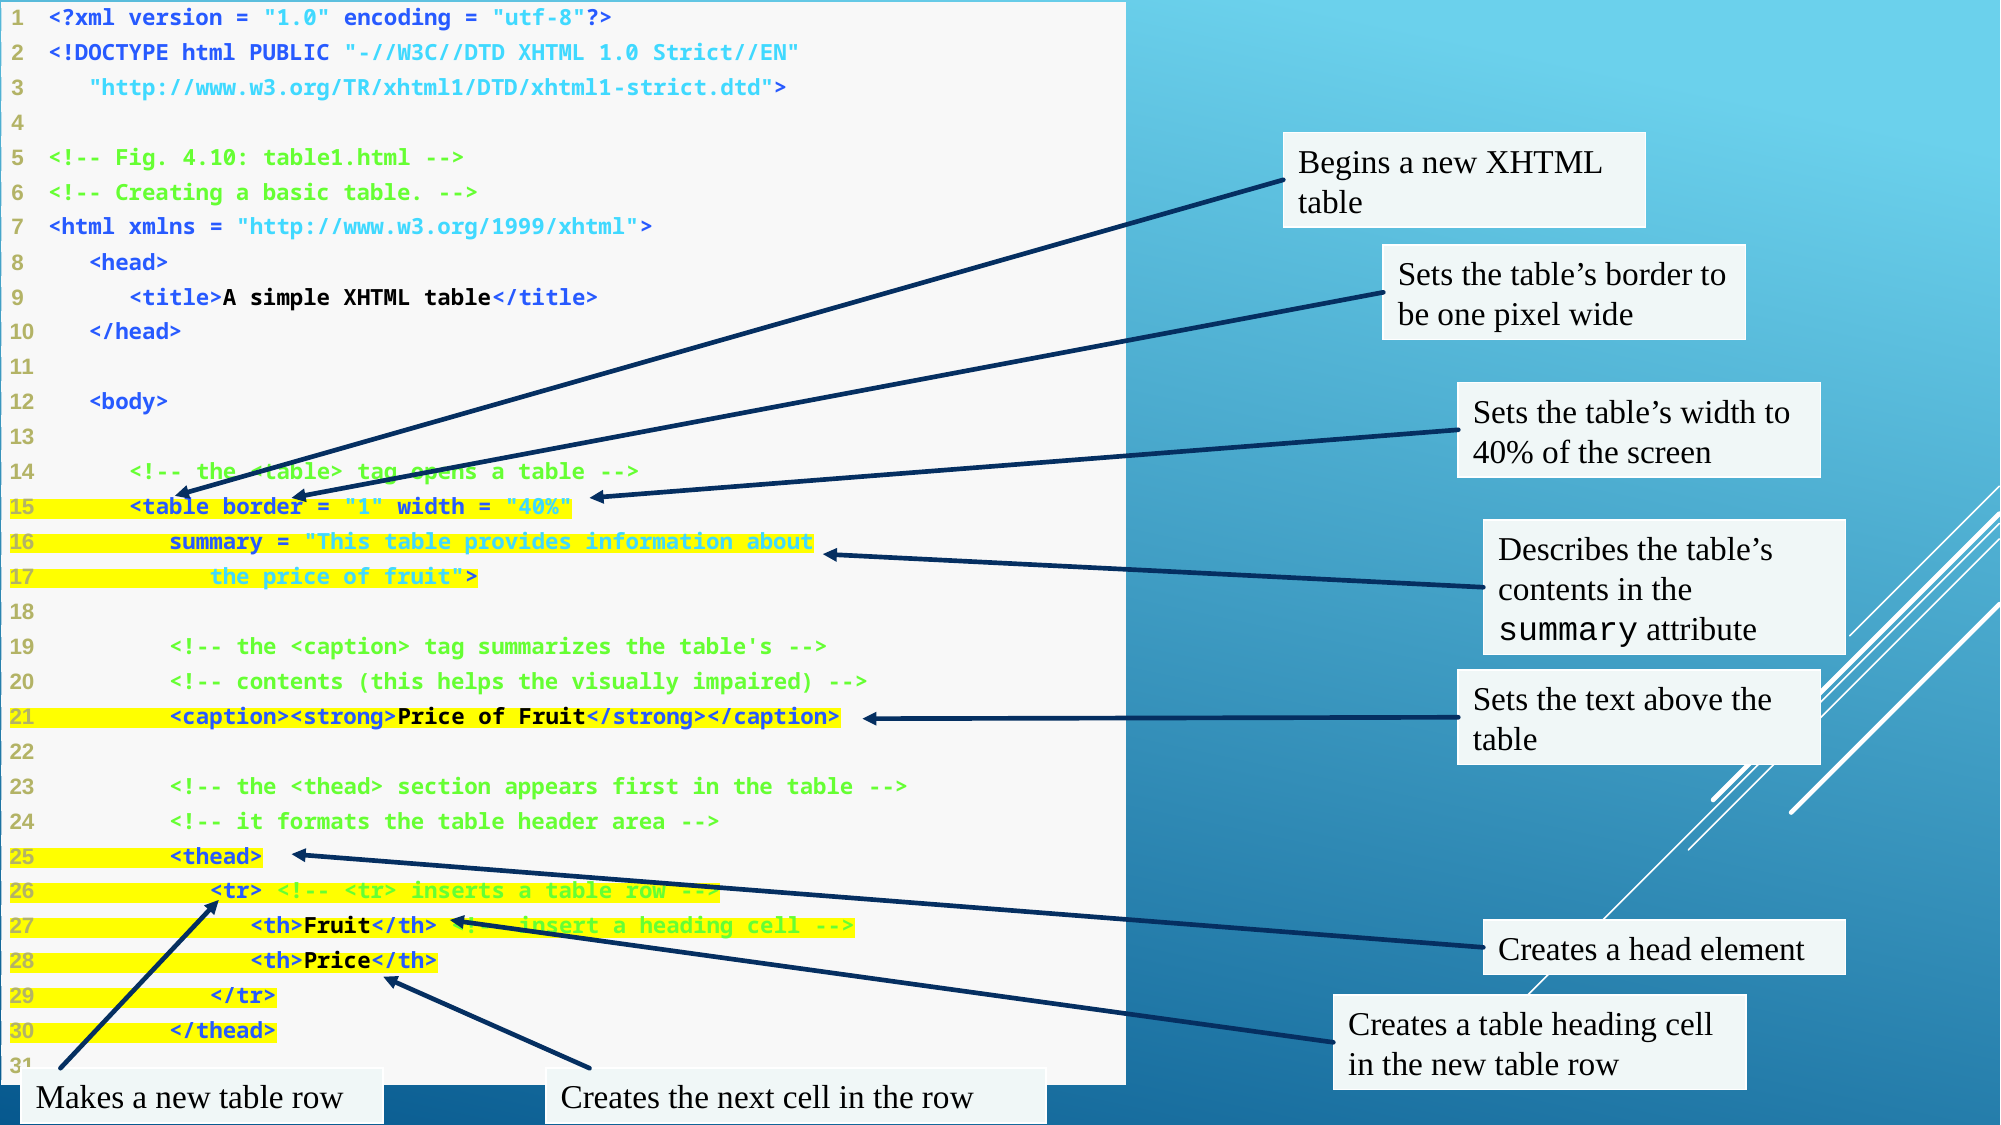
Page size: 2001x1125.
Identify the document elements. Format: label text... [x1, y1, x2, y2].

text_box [589, 430, 1459, 499]
text_box Sets the table’s width to 40% of the screen [1458, 382, 1821, 478]
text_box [822, 553, 1484, 589]
text_box Sets the text above the table [1458, 669, 1821, 765]
text_box Sets the table’s border to be one pixel wide [1383, 245, 1746, 340]
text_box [291, 853, 1484, 949]
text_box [449, 919, 1334, 1044]
text_box Makes a new table row [20, 1114, 384, 1123]
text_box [291, 293, 1384, 499]
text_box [383, 976, 590, 1069]
text_box Creates a table heading cell in the new table row [1333, 995, 1746, 1090]
text_box Creates a head element [1483, 920, 1846, 975]
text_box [60, 899, 219, 1069]
text_box Describes the table’s contents in the summary attribute [1483, 519, 1846, 655]
text_box Begins a new XHTML table [1283, 132, 1646, 228]
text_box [0, 1, 1144, 1114]
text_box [174, 180, 1284, 497]
text_box Creates the next cell in the row [545, 1114, 1046, 1123]
